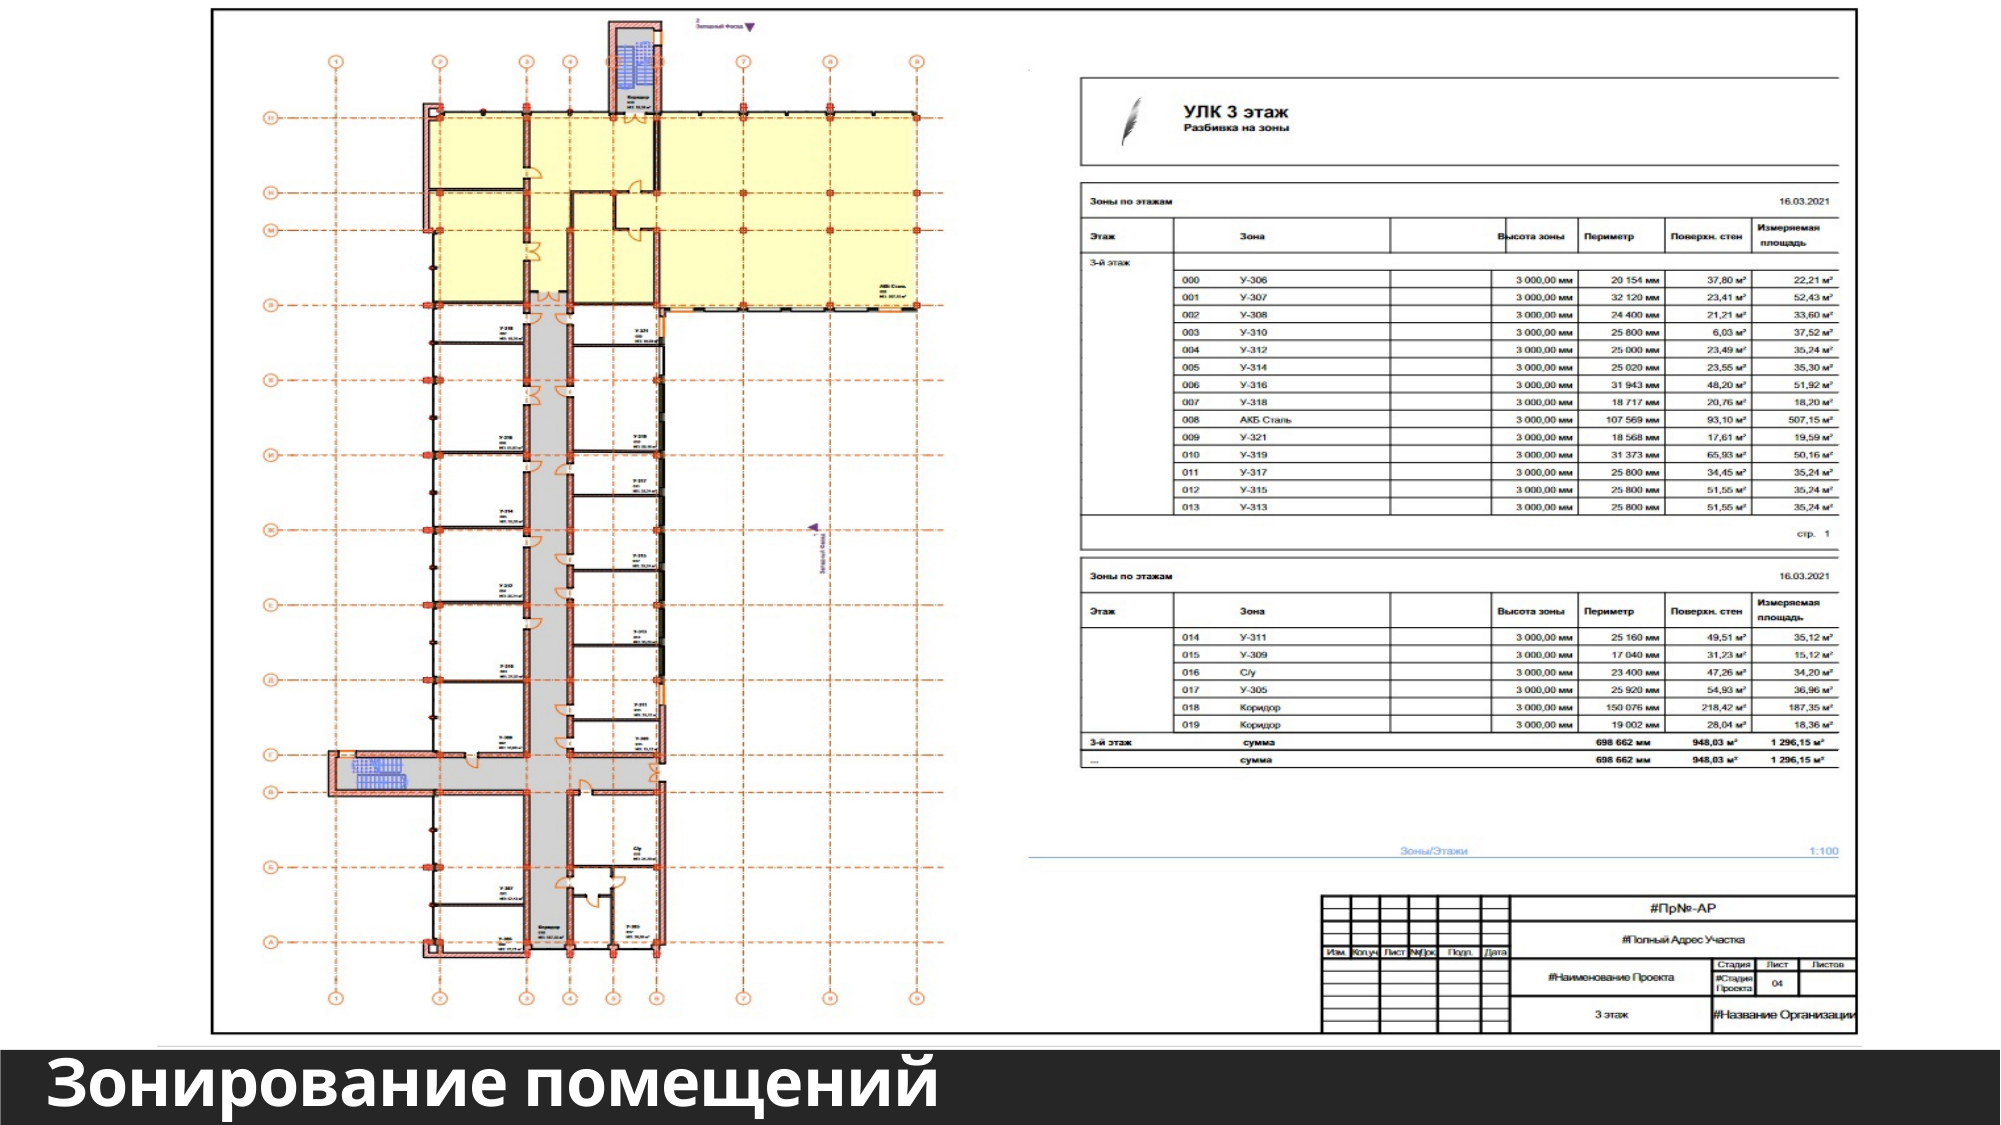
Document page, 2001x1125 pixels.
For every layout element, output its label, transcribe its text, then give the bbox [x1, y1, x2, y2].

title Зонирование помещений [30, 1046, 1680, 1125]
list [156, 0, 1863, 1048]
